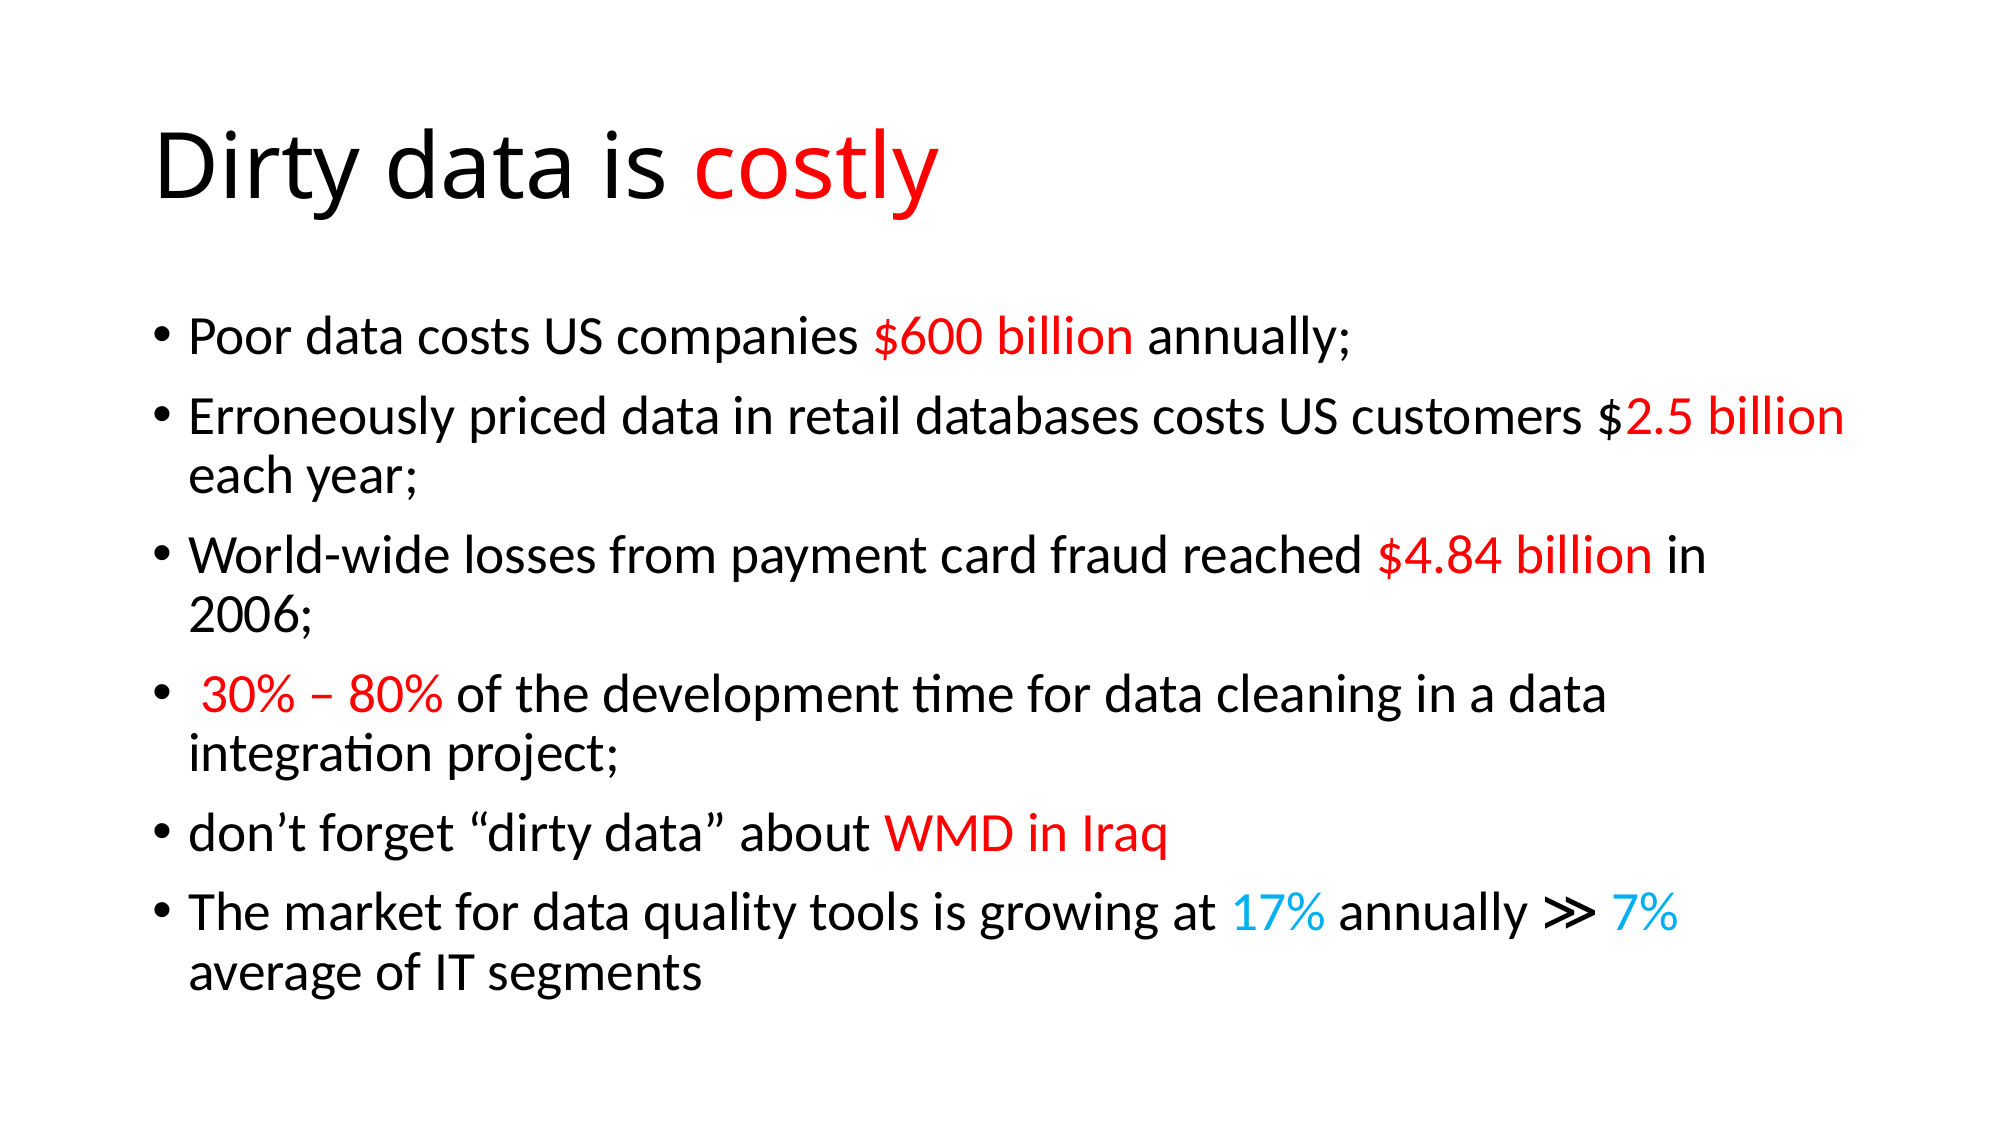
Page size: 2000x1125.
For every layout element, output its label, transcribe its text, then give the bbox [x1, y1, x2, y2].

title Dirty data is costly [137, 59, 1862, 278]
list Poor data costs US companies $600 billion annually; Erroneously priced data in retail databases costs US customers $2.5 billion each year; World-wide losses from payment card fraud reached $4.84 billion in 2006; 30% – 80% of the development time for data cleaning in a data integration project; don’t forget “dirty data” about WMD in Iraq The market for data quality tools is growing at 17% annually ≫ 7% average of IT segments [137, 299, 1862, 1014]
